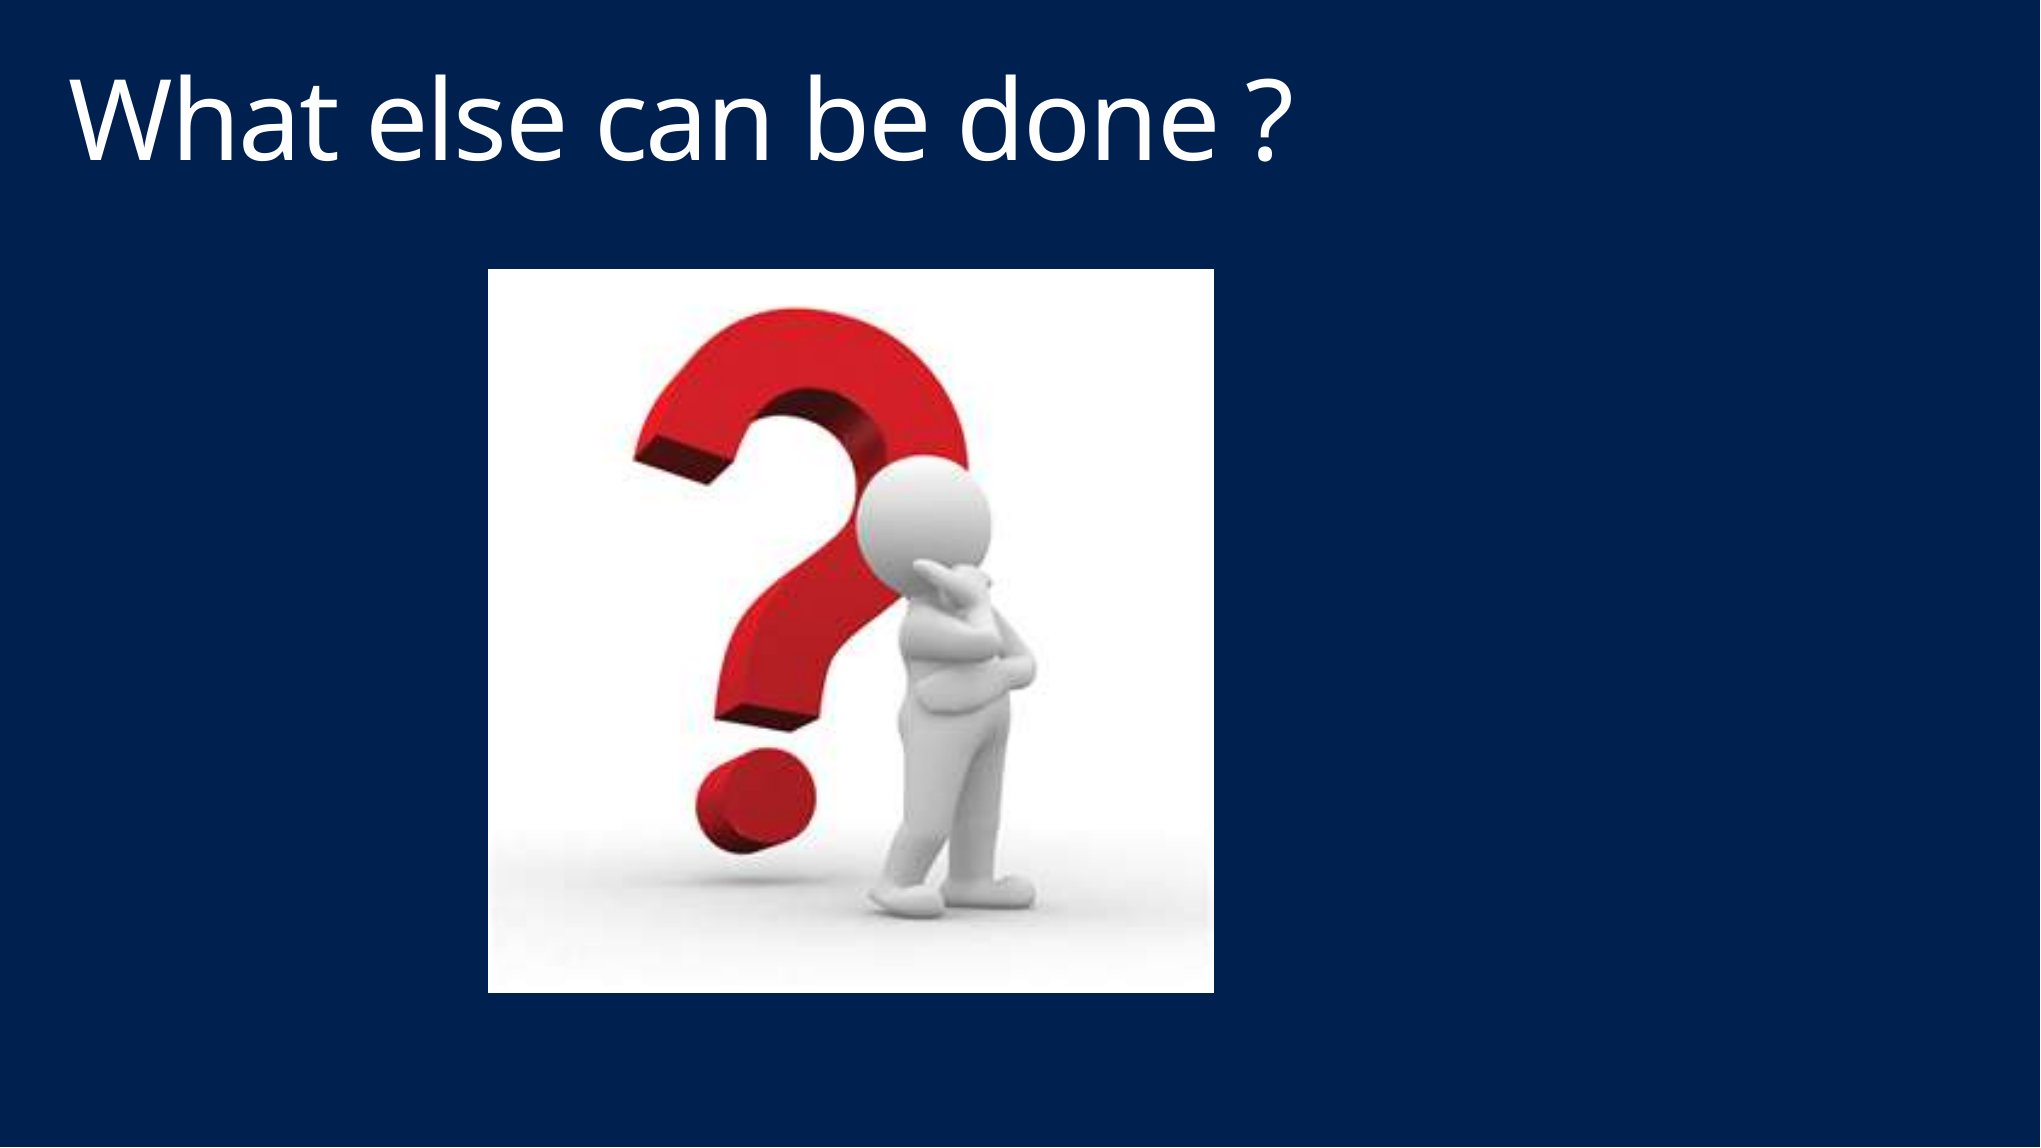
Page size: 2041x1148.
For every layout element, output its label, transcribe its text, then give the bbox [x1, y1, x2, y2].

title What else can be done ? [45, 48, 1996, 200]
picture [487, 269, 1214, 993]
